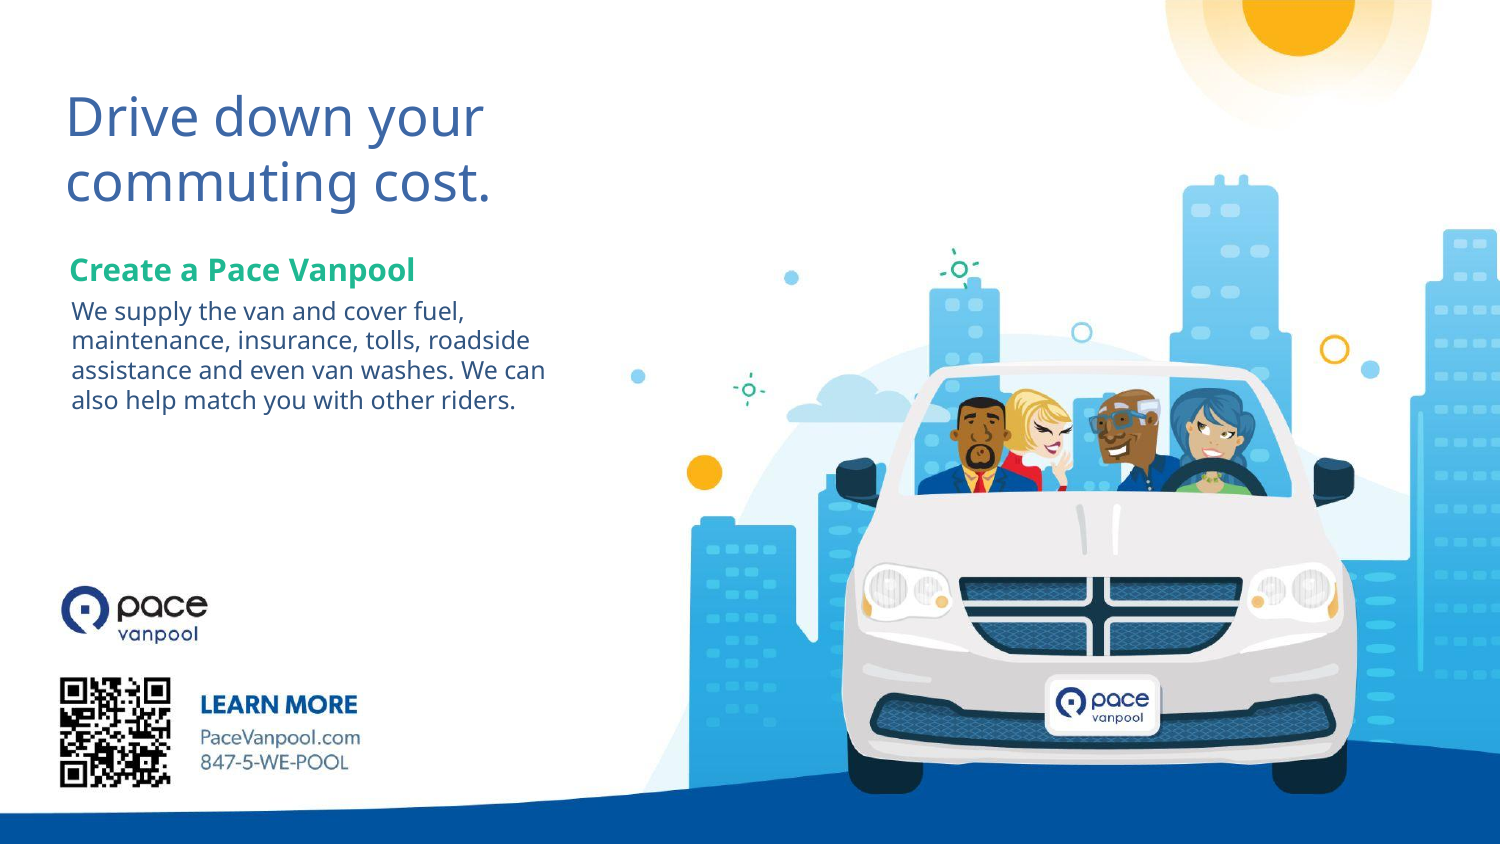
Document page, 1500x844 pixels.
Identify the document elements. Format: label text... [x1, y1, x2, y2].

picture [0, 0, 1500, 844]
title Drive down your commuting cost. [50, 66, 573, 189]
list Create a Pace Vanpool [54, 241, 569, 297]
list We supply the van and cover fuel, maintenance, insurance, tolls, roadside assistance and even van washes. We can also help match you with other riders. [56, 279, 572, 662]
